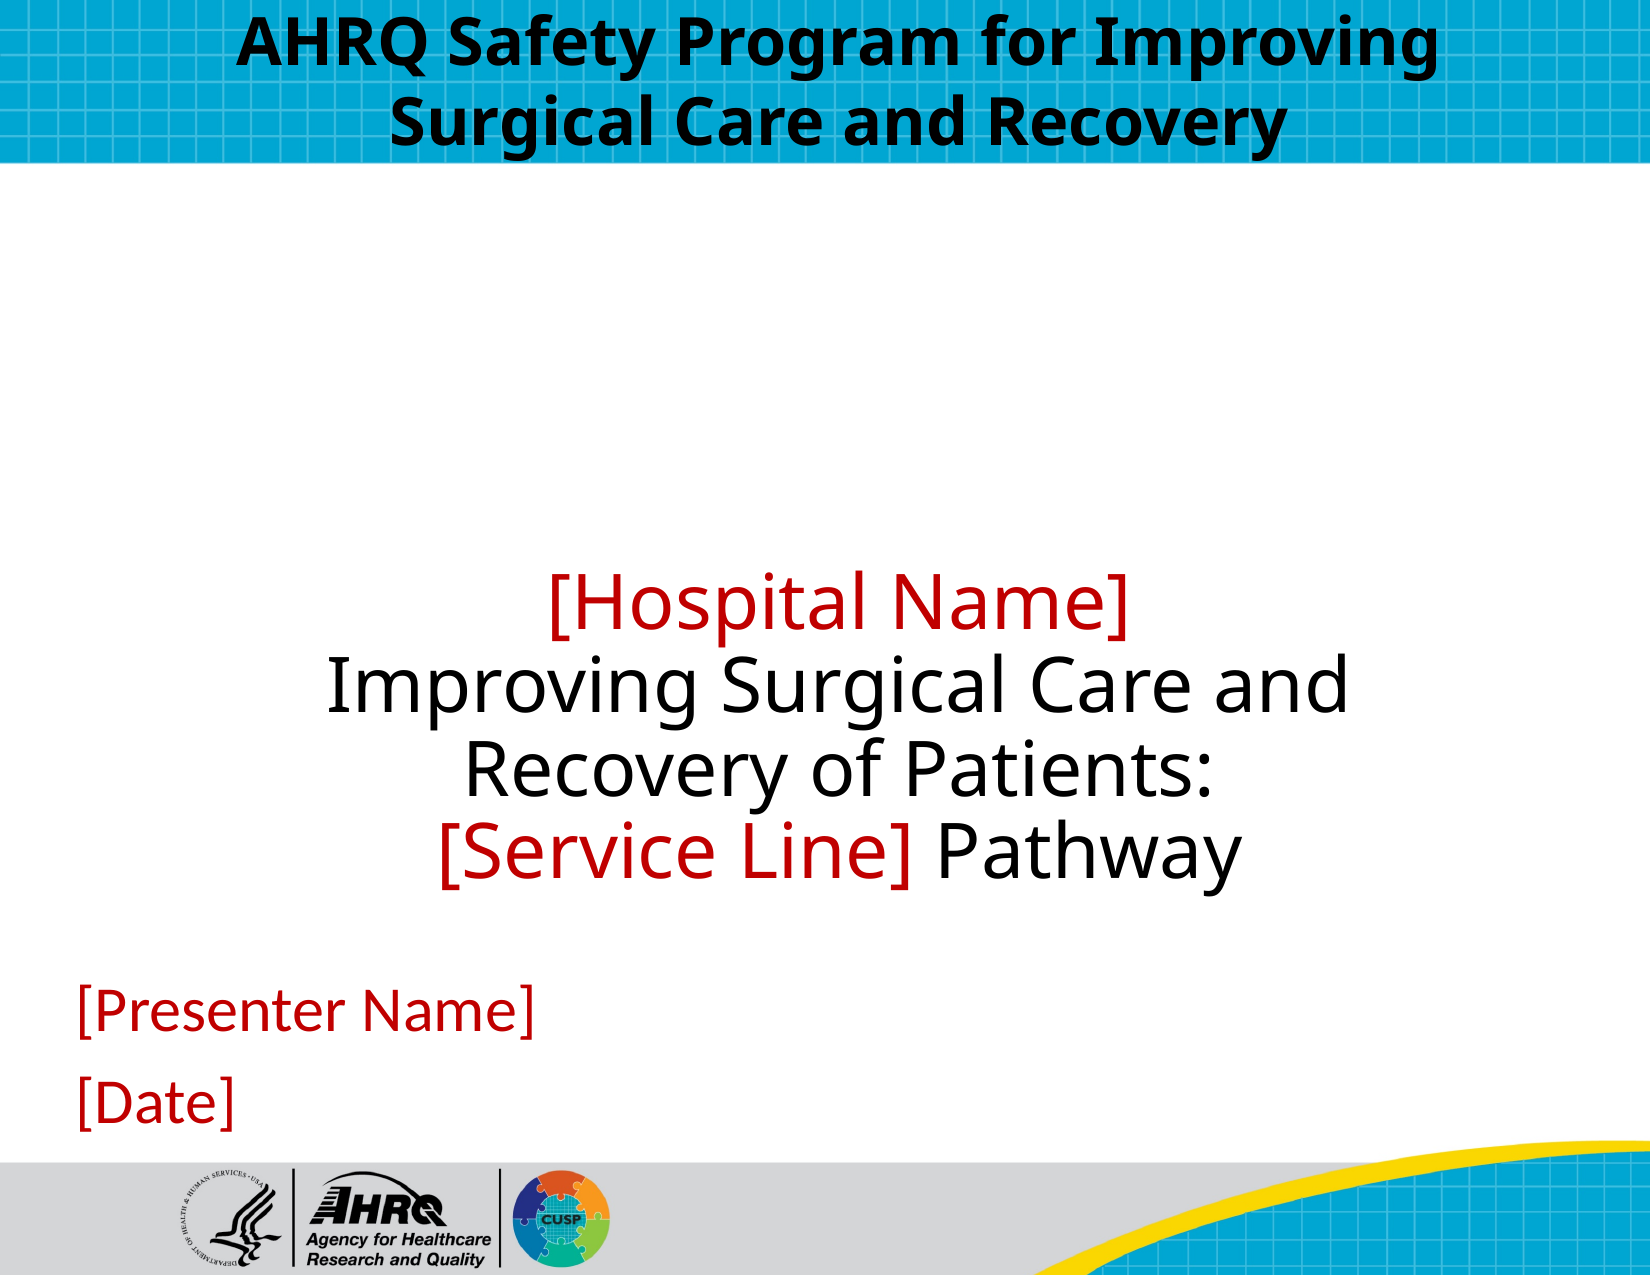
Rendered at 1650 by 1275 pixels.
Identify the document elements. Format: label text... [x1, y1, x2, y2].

list [Presenter Name] [Date] [60, 968, 1484, 1273]
title [Hospital Name] Improving Surgical Care and Recovery of Patients: [Service Line] Pathway [138, 551, 1541, 996]
text_box AHRQ Safety Program for Improving Surgical Care and Recovery [60, 0, 1619, 167]
picture [0, 0, 1650, 1275]
